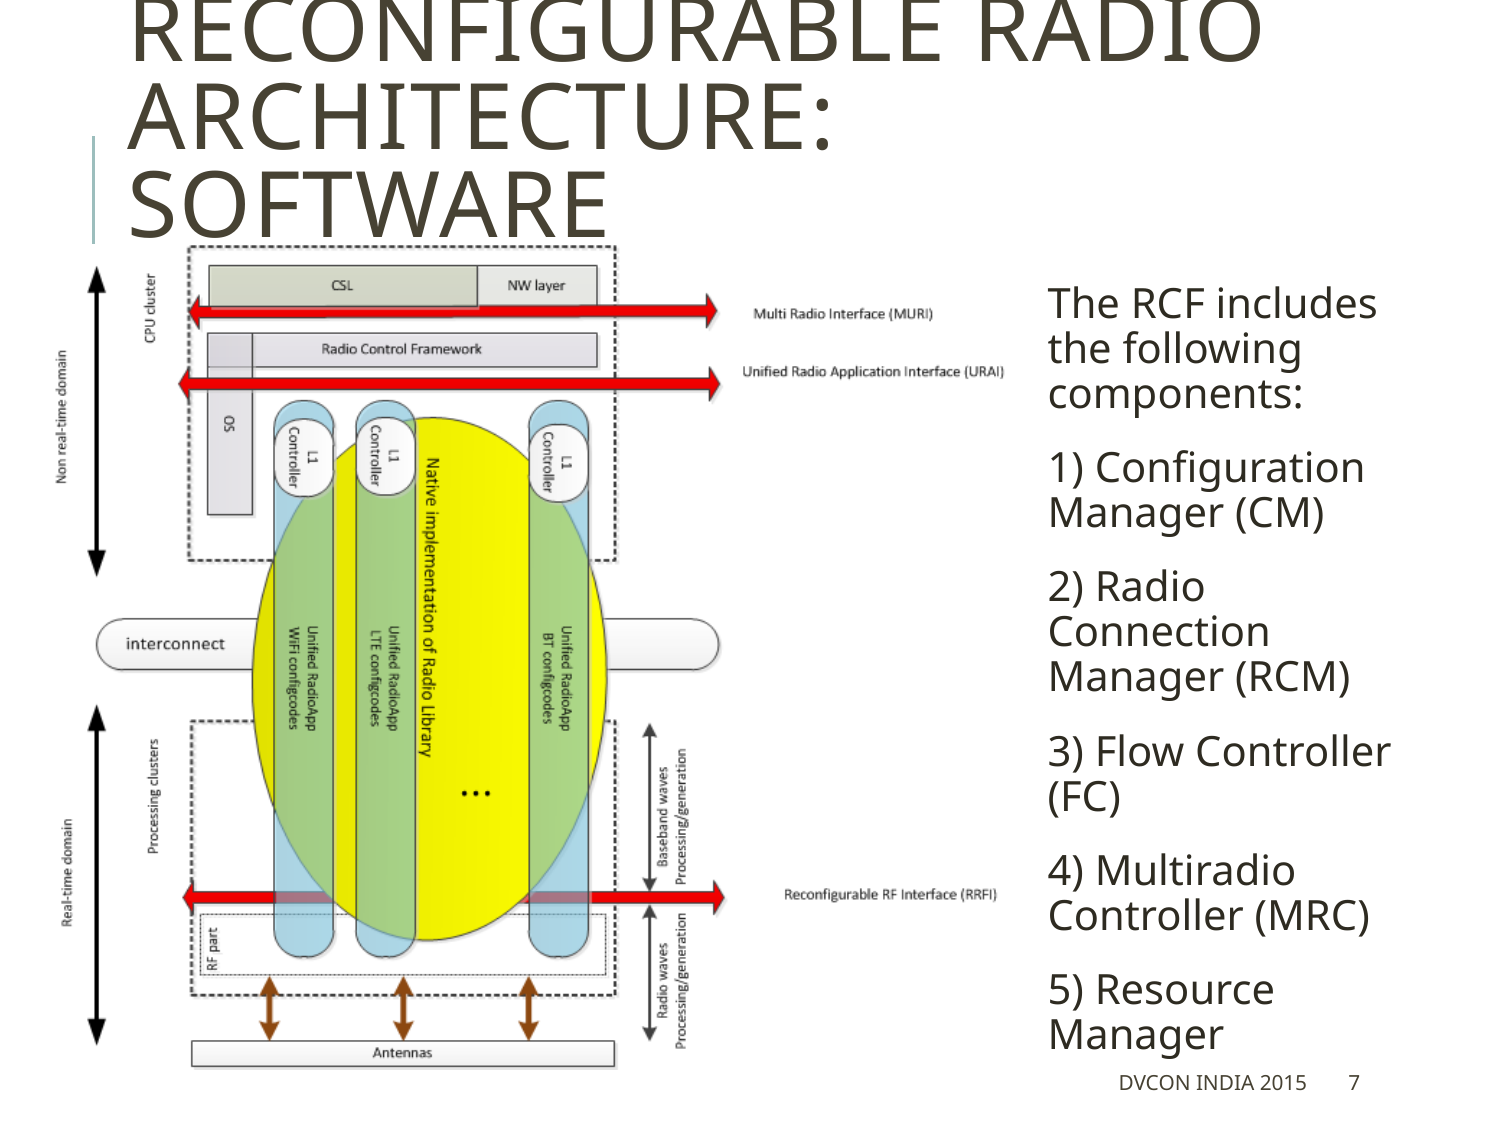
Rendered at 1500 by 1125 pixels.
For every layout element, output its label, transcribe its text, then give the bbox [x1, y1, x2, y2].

footer DVCon India 2015 [595, 1061, 1322, 1107]
list The RCF includes the following components: 1) Configuration Manager (CM) 2) Radio Connection Manager (RCM) 3) Flow Controller (FC) 4) Multiradio Controller (MRC) 5) Resource Manager [1025, 275, 1427, 1094]
picture [49, 243, 1006, 1070]
slide_number 7 [1333, 1061, 1454, 1107]
title Reconfigurable Radio Architecture: Software [112, 0, 1309, 246]
